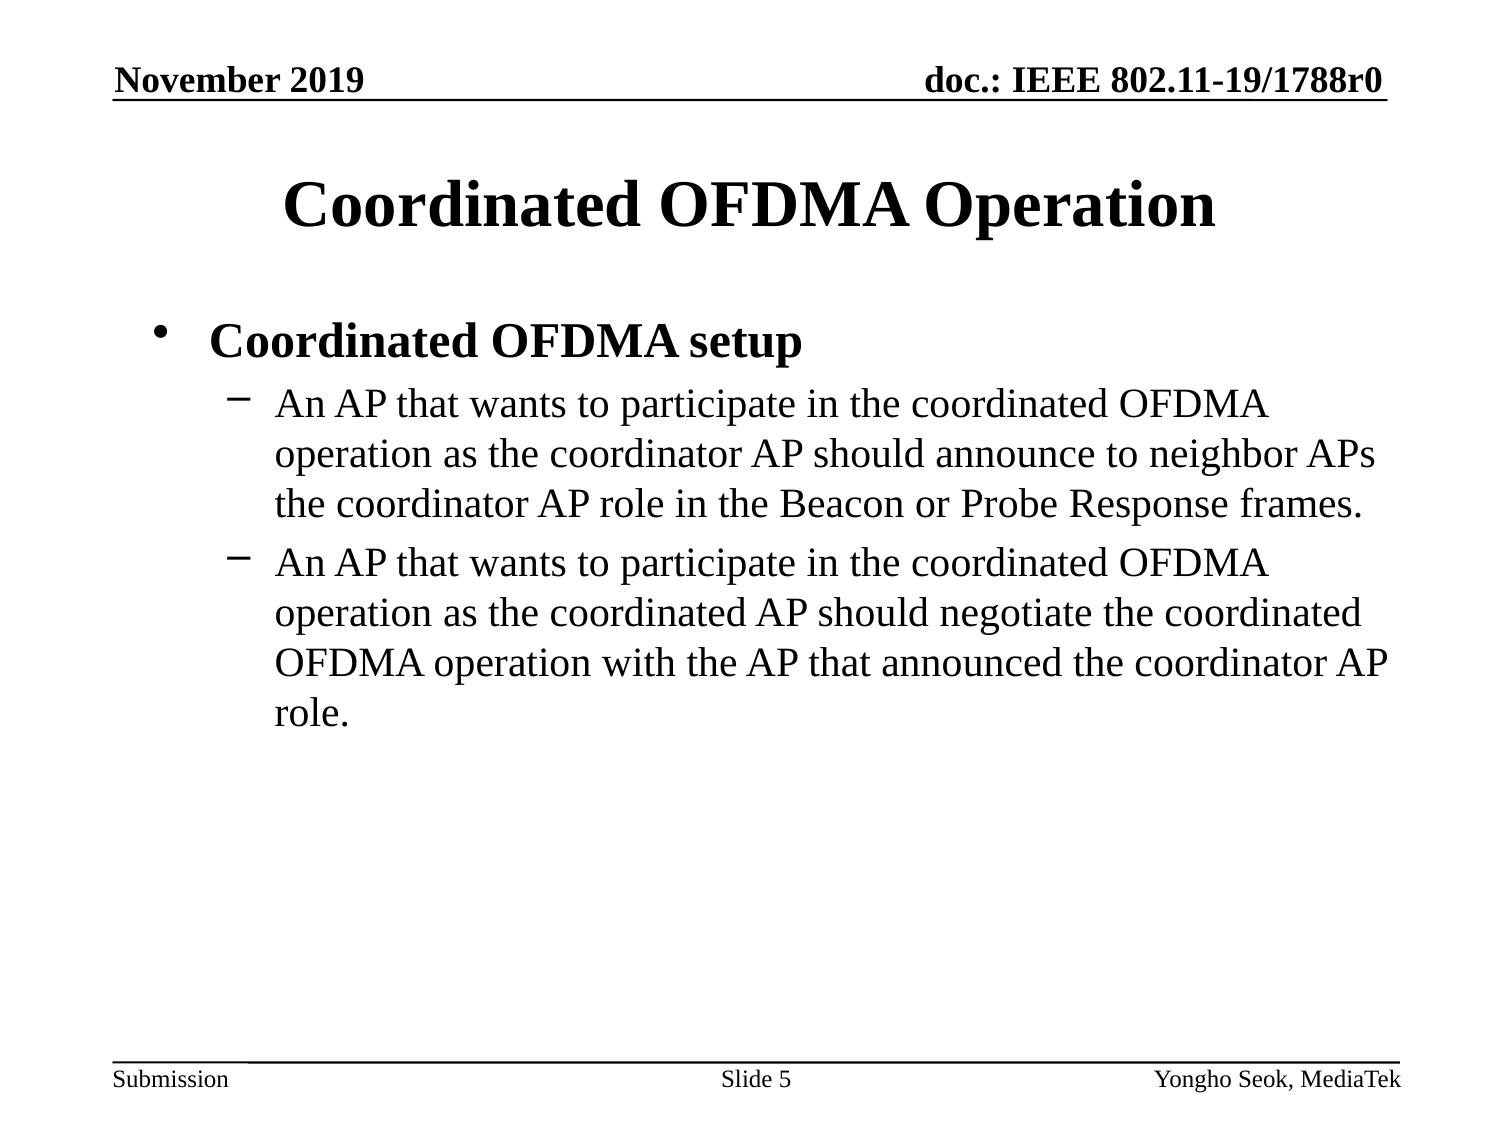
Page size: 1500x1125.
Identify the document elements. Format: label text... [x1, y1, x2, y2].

footer Yongho Seok, MediaTek [1150, 1061, 1402, 1093]
list Coordinated OFDMA setup An AP that wants to participate in the coordinated OFDMA operation as the coordinator AP should announce to neighbor APs the coordinator AP role in the Beacon or Probe Response frames. An AP that wants to participate in the coordinated OFDMA operation as the coordinated AP should negotiate the coordinated OFDMA operation with the AP that announced the coordinator AP role. [137, 299, 1413, 976]
list [112, 288, 1388, 951]
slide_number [114, 54, 368, 101]
title Coordinated OFDMA Operation [0, 112, 1500, 288]
slide_number Slide 5 [712, 1061, 800, 1093]
